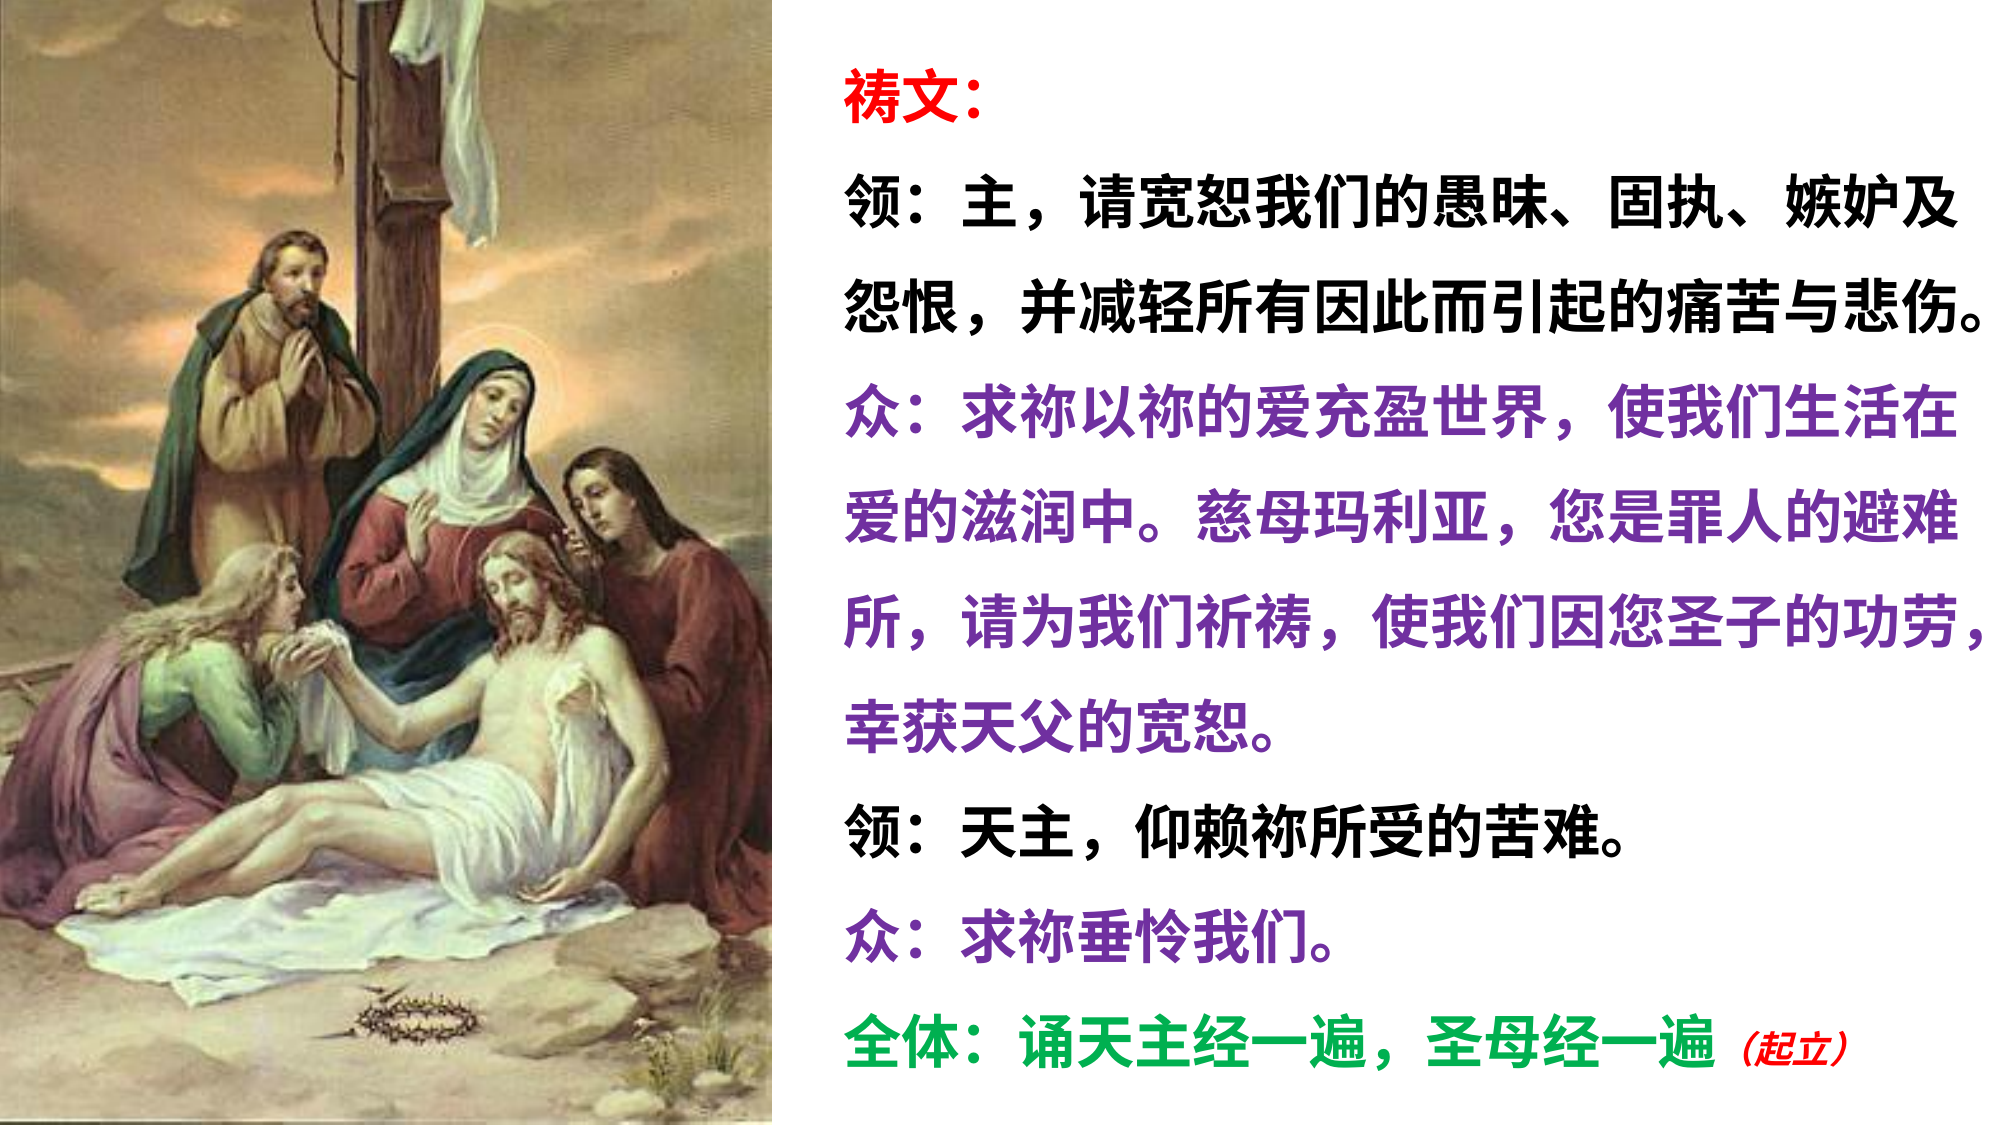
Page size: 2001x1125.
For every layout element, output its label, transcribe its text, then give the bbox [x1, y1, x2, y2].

picture [0, 0, 772, 1125]
list 祷文： 领：主，请宽恕我们的愚昧、固执、嫉妒及怨恨，并减轻所有因此而引起的痛苦与悲伤。 众：求祢以祢的爱充盈世界，使我们生活在爱的滋润中。慈母玛利亚，您是罪人的避难所，请为我们祈祷，使我们因您圣子的功劳，幸获天父的宽恕。 领：天主，仰赖祢所受的苦难。 众：求祢垂怜我们。 全体：诵天主经一遍，圣母经一遍（起立） [828, 17, 1975, 1048]
